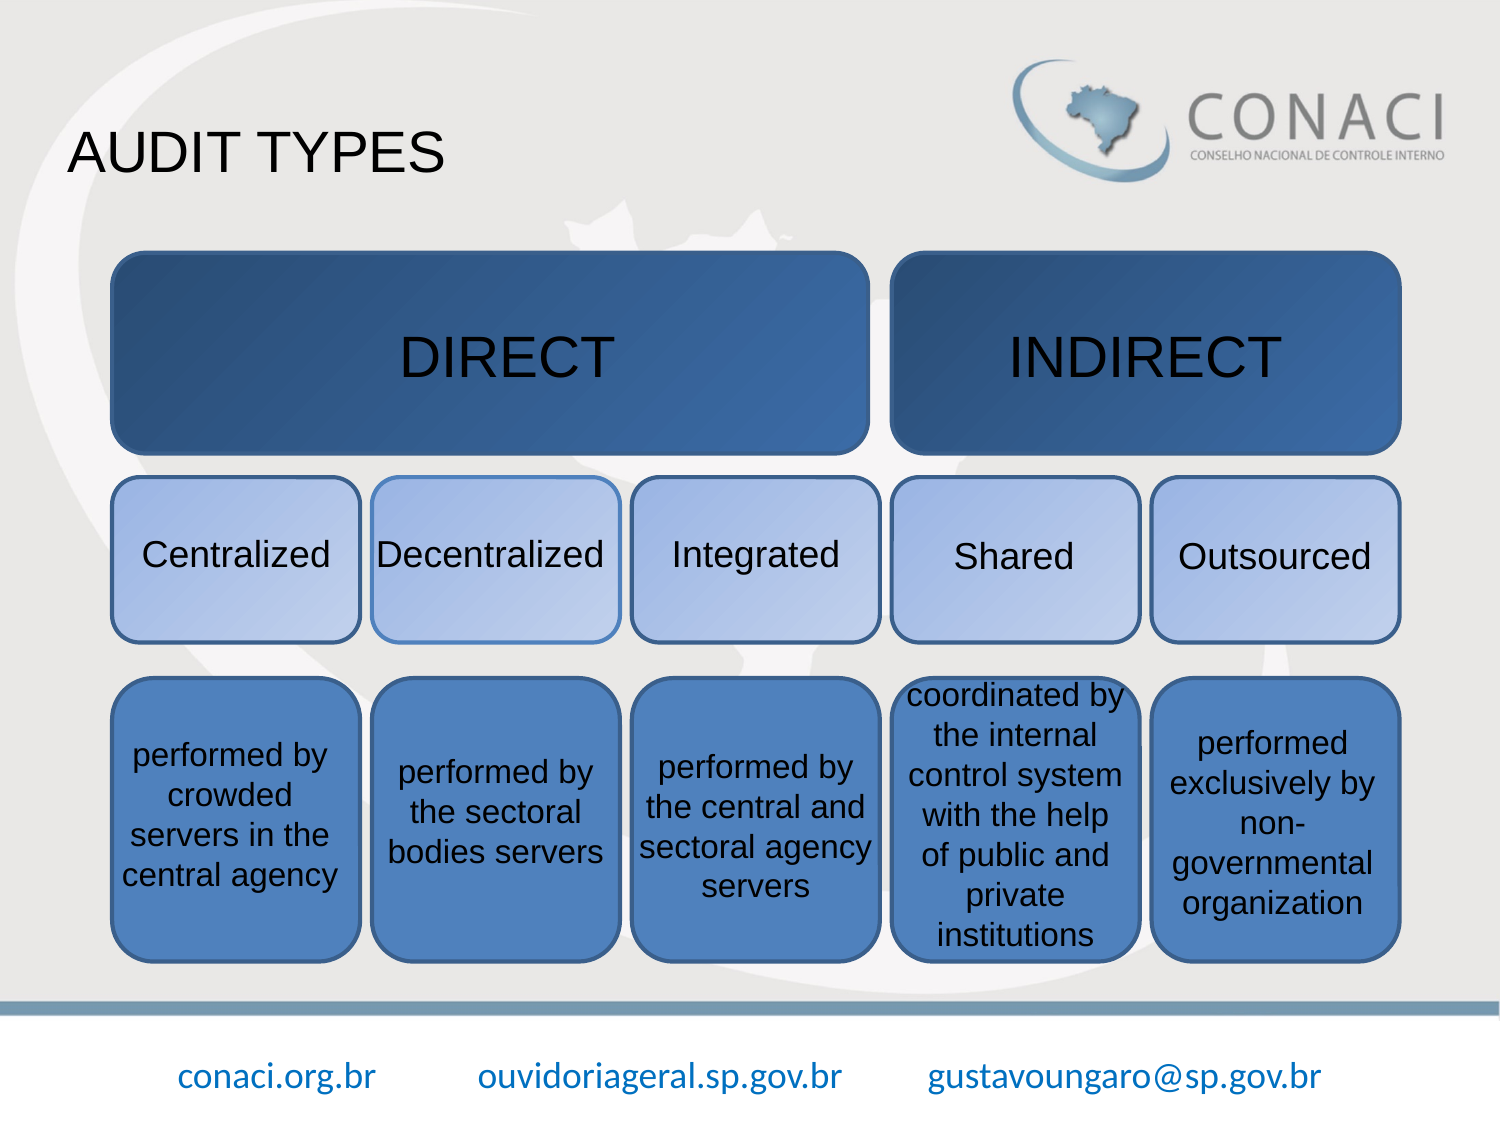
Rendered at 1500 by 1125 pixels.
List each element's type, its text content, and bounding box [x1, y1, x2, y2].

text_box DIRECT [289, 311, 727, 397]
text_box coordinated by the internal control system with the help of public and private institutions [891, 666, 1140, 961]
text_box Shared [938, 524, 1140, 585]
text_box [369, 675, 623, 964]
text_box [889, 475, 1142, 645]
text_box [629, 675, 882, 737]
text_box INDIRECT [974, 311, 1317, 397]
text_box Centralized [112, 522, 360, 583]
text_box performed exclusively by non-governmental organization [1133, 713, 1412, 929]
text_box [1149, 475, 1402, 645]
text_box performed by the sectoral bodies servers [371, 742, 620, 877]
text_box performed by the central and sectoral agency servers [620, 737, 891, 912]
text_box AUDIT TYPES [52, 46, 986, 253]
text_box [1150, 929, 1401, 964]
picture [0, 0, 1500, 1021]
text_box [369, 475, 623, 645]
text_box performed by crowded servers in the central agency [100, 725, 361, 901]
text_box [109, 250, 871, 456]
text_box [629, 475, 882, 645]
text_box Outsourced [1163, 524, 1424, 585]
text_box conaci.org.br ouvidoriageral.sp.gov.br gustavoungaro@sp.gov.br [0, 1021, 1500, 1125]
text_box [1149, 675, 1402, 713]
text_box [109, 675, 363, 964]
text_box [889, 250, 1402, 456]
text_box [109, 475, 363, 645]
text_box Integrated [631, 522, 880, 583]
text_box [629, 912, 882, 964]
text_box Decentralized [360, 522, 620, 583]
